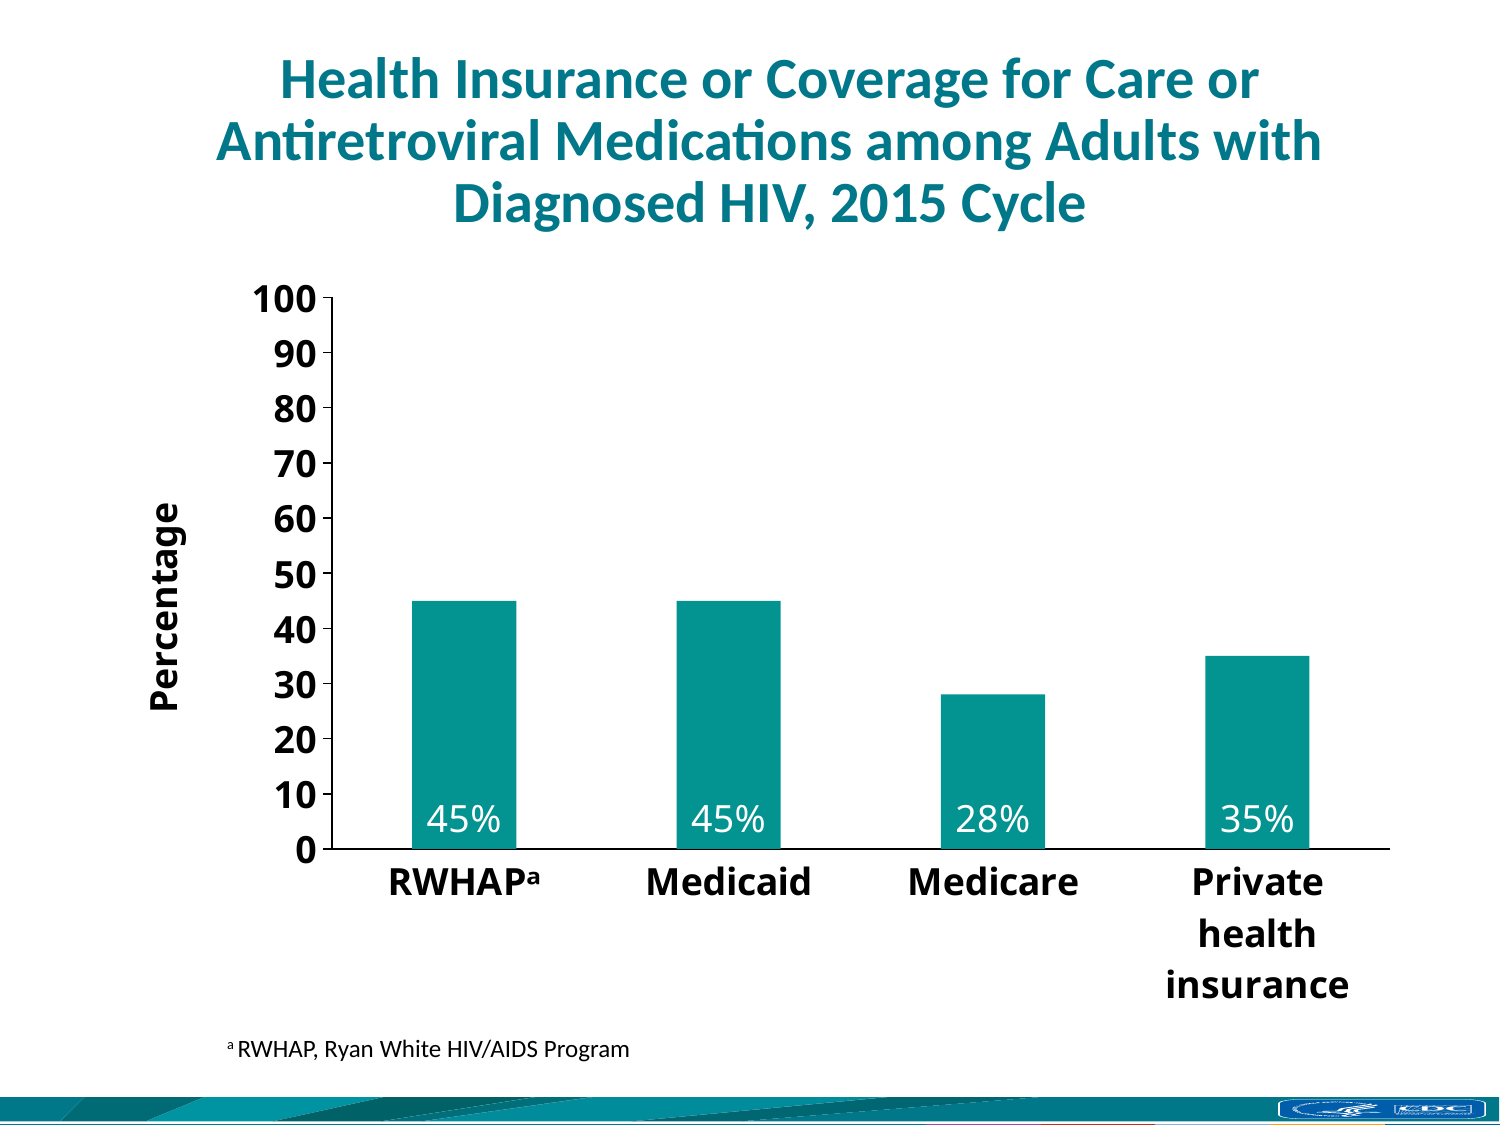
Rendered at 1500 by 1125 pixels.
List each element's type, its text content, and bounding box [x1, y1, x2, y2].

text_box a RWHAP, Ryan White HIV/AIDS Program [212, 1035, 907, 1070]
chart [124, 255, 1416, 1026]
title Health Insurance or Coverage for Care or Antiretroviral Medications among Adults with Diagnosed HIV, 2015 Cycle [170, 47, 1371, 235]
